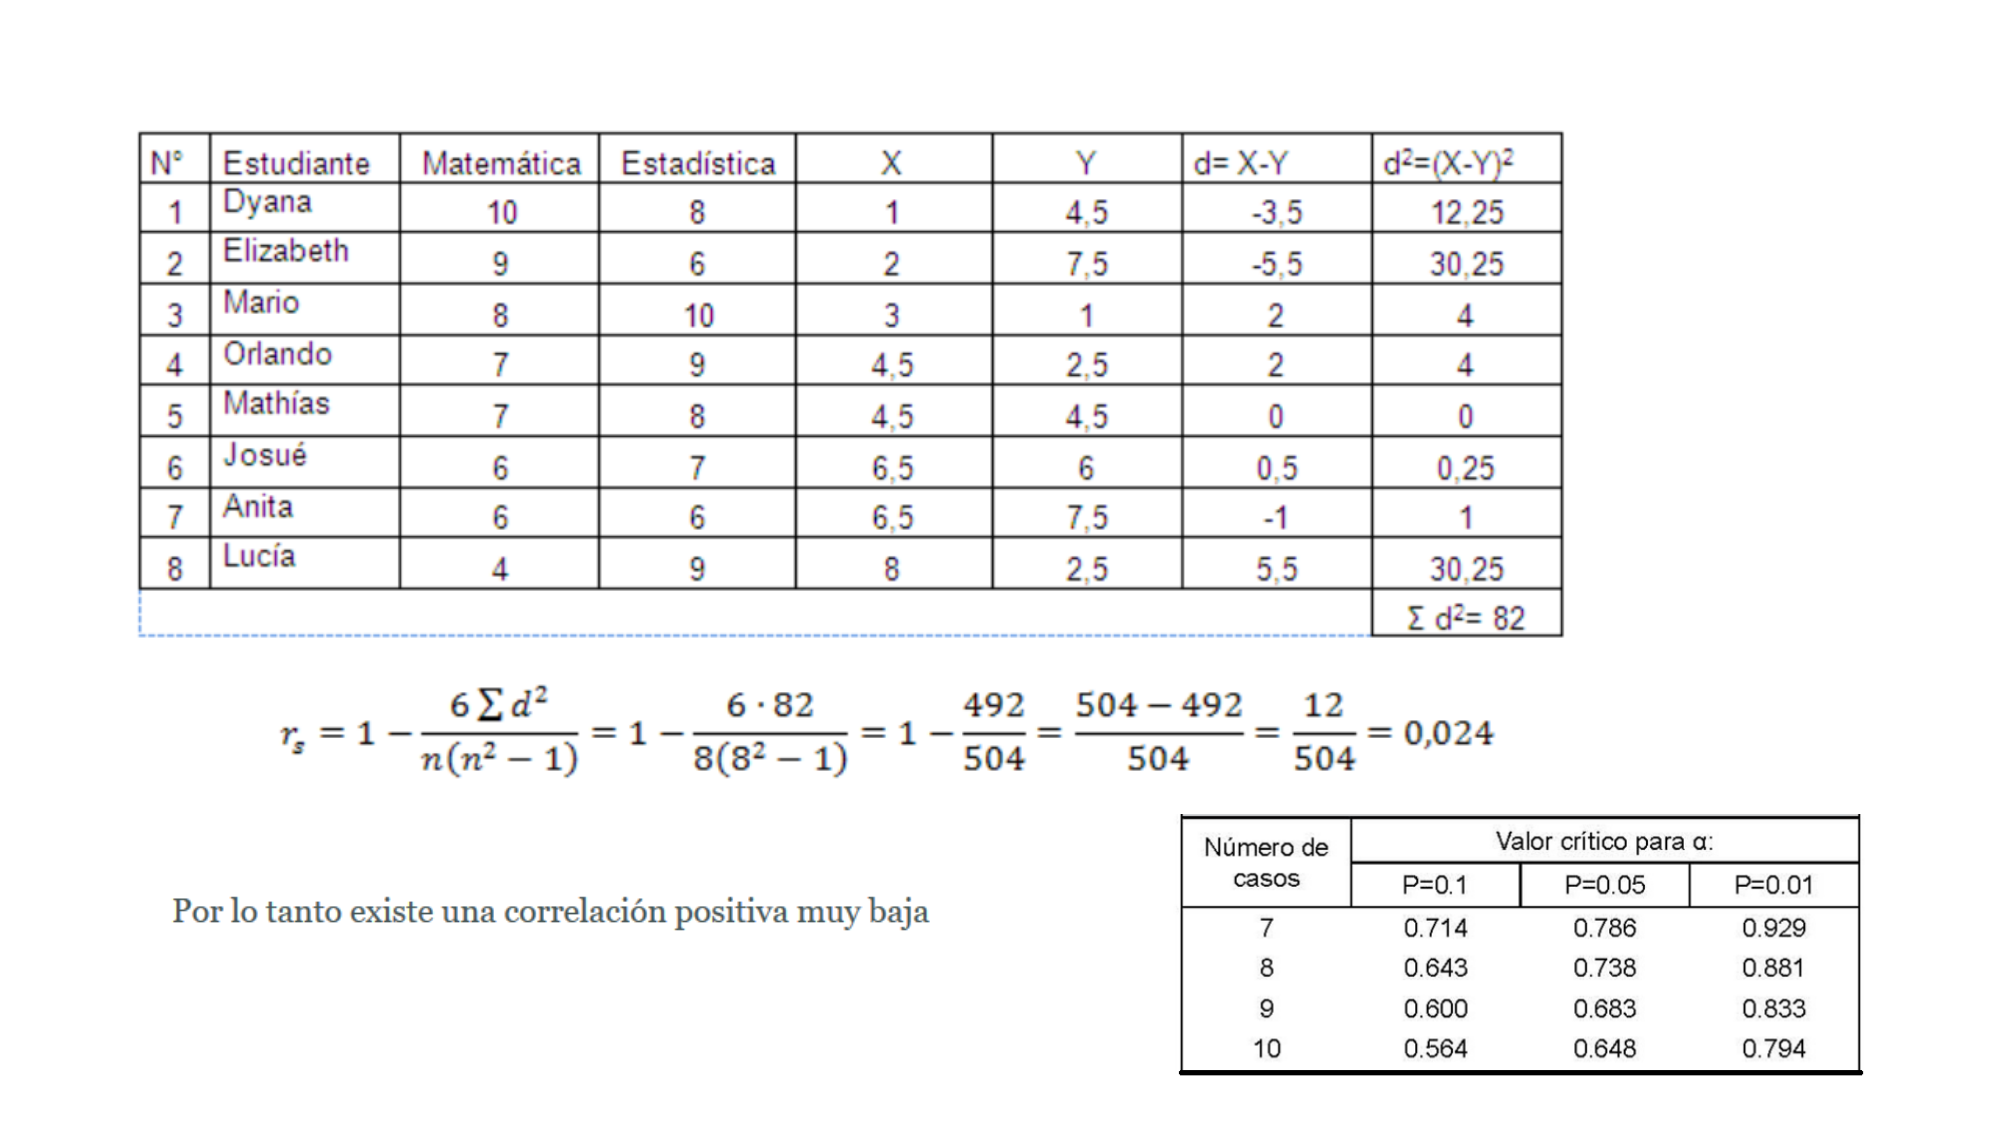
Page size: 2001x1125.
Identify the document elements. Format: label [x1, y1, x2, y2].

picture [157, 864, 969, 951]
picture [1160, 814, 1880, 1087]
picture [100, 98, 1597, 810]
